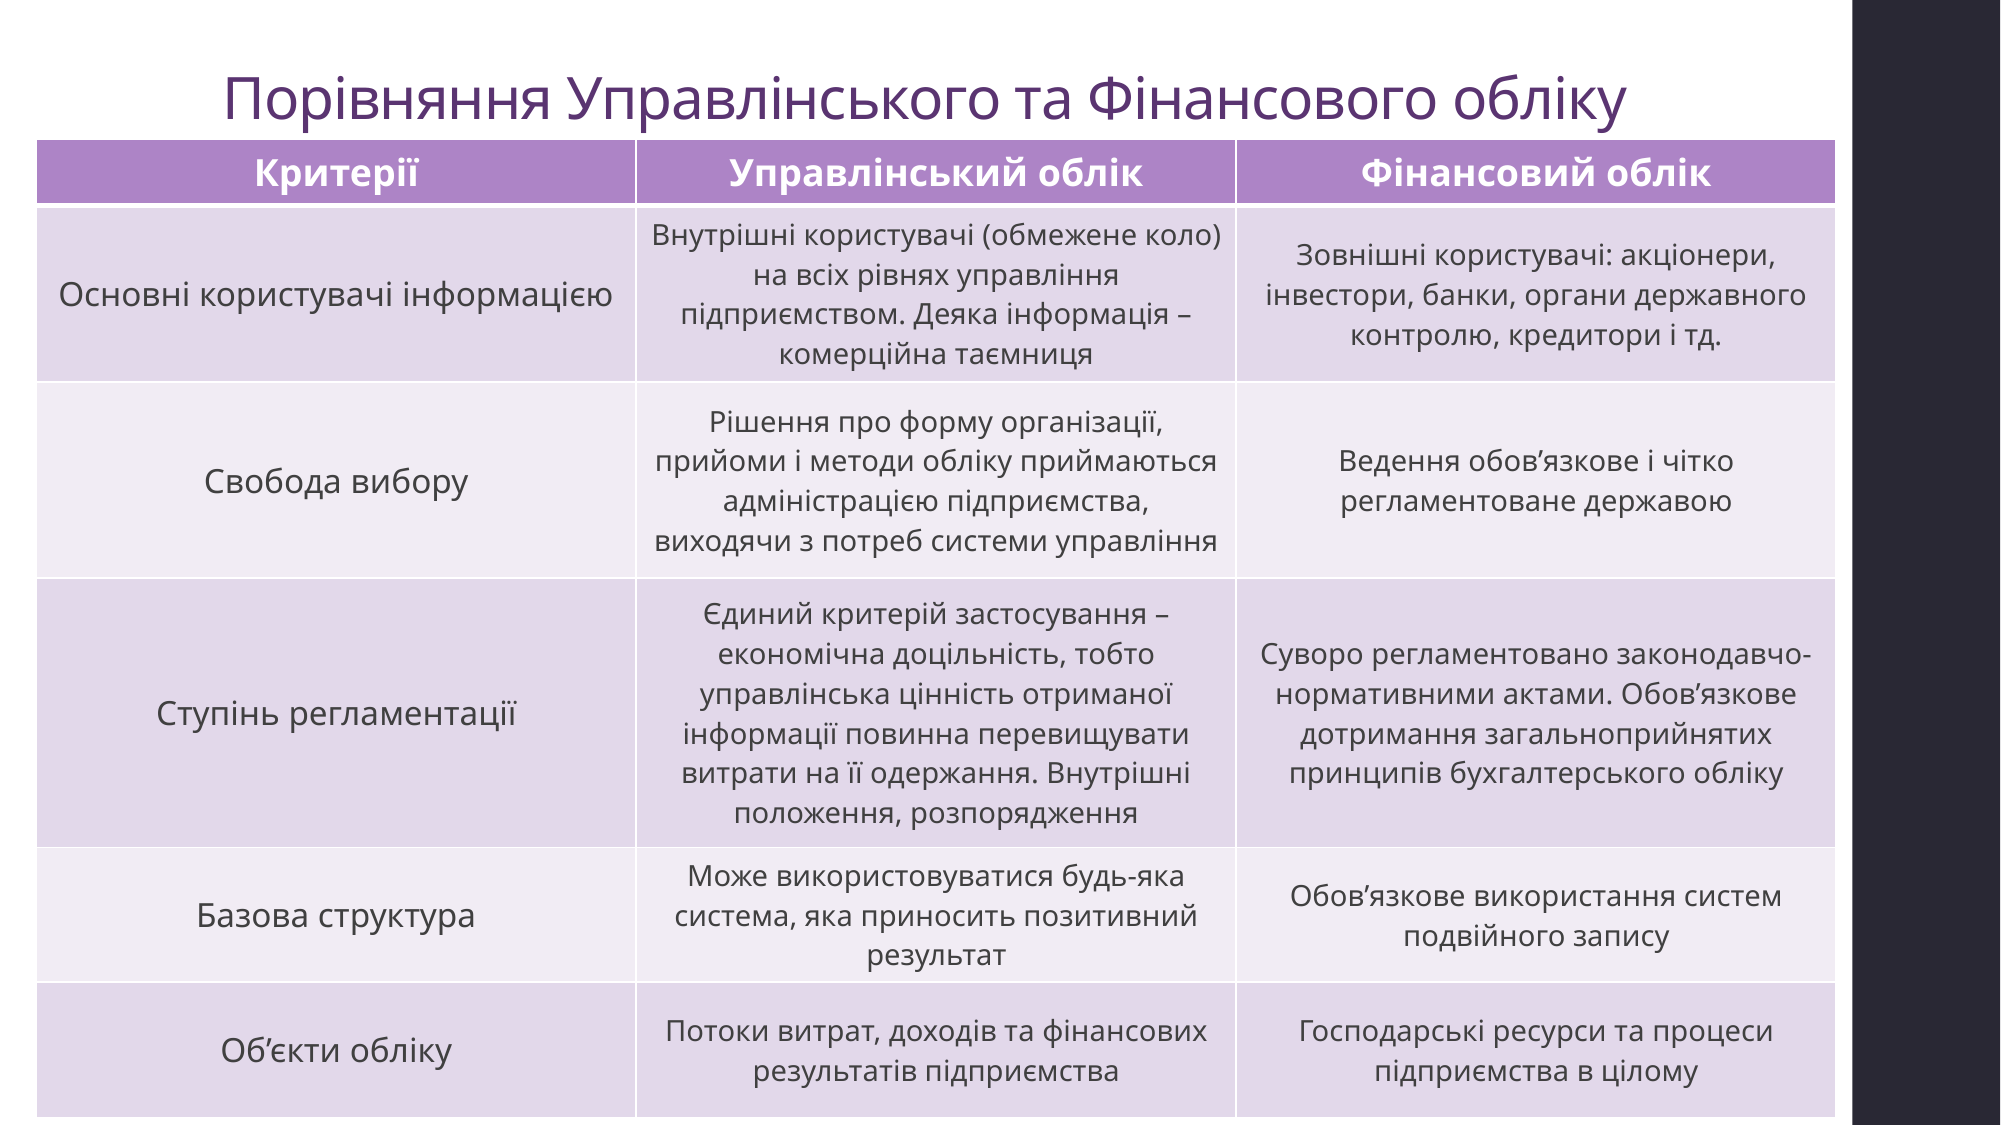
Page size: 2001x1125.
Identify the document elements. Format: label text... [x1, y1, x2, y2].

table_cell Рішення про форму організації, прийоми і методи обліку приймаються адміністрацією підприємства, виходячи з потреб системи управління [637, 383, 1235, 577]
table_cell Ступінь регламентації [37, 579, 635, 847]
table_cell Ведення обов’язкове і чітко регламентоване державою [1237, 383, 1835, 577]
table_cell Суворо регламентовано законодавчо-нормативними актами. Обов’язкове дотримання загальноприйнятих принципів бухгалтерського обліку [1237, 579, 1835, 847]
table_cell Внутрішні користувачі (обмежене коло) на всіх рівнях управління підприємством. Деяка інформація – комерційна таємниця [637, 208, 1235, 381]
table_cell Зовнішні користувачі: акціонери, інвестори, банки, органи державного контролю, кредитори і тд. [1237, 208, 1835, 381]
table_cell Базова структура [37, 848, 635, 981]
title Порівняння Управлінського та Фінансового обліку [53, 60, 1797, 138]
table_cell Може використовуватися будь-яка система, яка приносить позитивний результат [637, 848, 1235, 981]
table_cell Єдиний критерій застосування – економічна доцільність, тобто управлінська цінність отриманої інформації повинна перевищувати витрати на її одержання. Внутрішні положення, розпорядження [637, 579, 1235, 847]
table_cell Господарські ресурси та процеси підприємства в цілому [1237, 983, 1835, 1117]
table_header Фінансовий облік [1237, 140, 1835, 203]
table_cell Свобода вибору [37, 383, 635, 577]
table_cell Об’єкти обліку [37, 983, 635, 1117]
table_cell Обов’язкове використання систем подвійного запису [1237, 848, 1835, 981]
table_header Критерії [37, 140, 635, 203]
table_cell Потоки витрат, доходів та фінансових результатів підприємства [637, 983, 1235, 1117]
table_header Управлінський облік [637, 140, 1235, 203]
table_cell Основні користувачі інформацією [37, 208, 635, 381]
